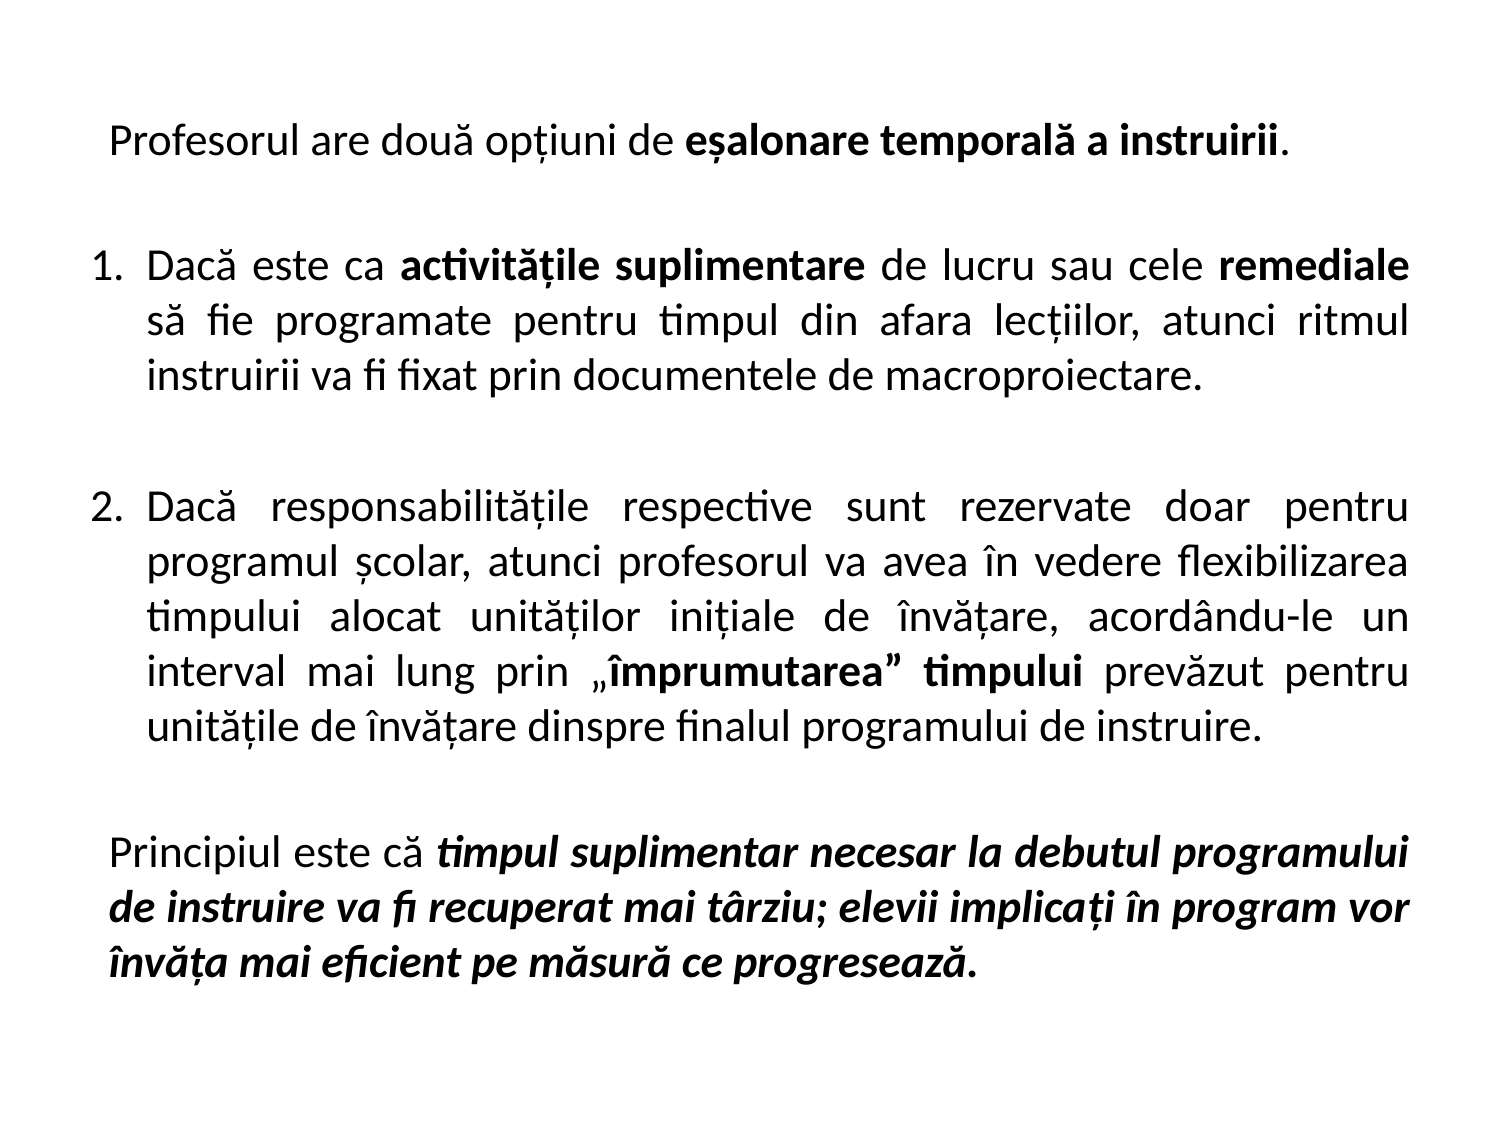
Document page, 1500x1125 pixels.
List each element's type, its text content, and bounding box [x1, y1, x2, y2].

list Profesorul are două opţiuni de eşalonare temporală a instruirii. Dacă este ca activităţile suplimentare de lucru sau cele remediale să fie programate pentru timpul din afara lecţiilor, atunci ritmul instruirii va fi fixat prin documentele de macroproiectare. Dacă responsabilităţile respective sunt rezervate doar pentru programul şcolar, atunci profesorul va avea în vedere flexibilizarea timpului alocat unităţilor iniţiale de învăţare, acordându-le un interval mai lung prin „împrumutarea” timpului prevăzut pentru unităţile de învăţare dinspre finalul programului de instruire. Principiul este că timpul suplimentar necesar la debutul programului de instruire va fi recuperat mai târziu; elevii implicaţi în program vor învăţa mai eficient pe măsură ce progresează. [75, 101, 1425, 1059]
